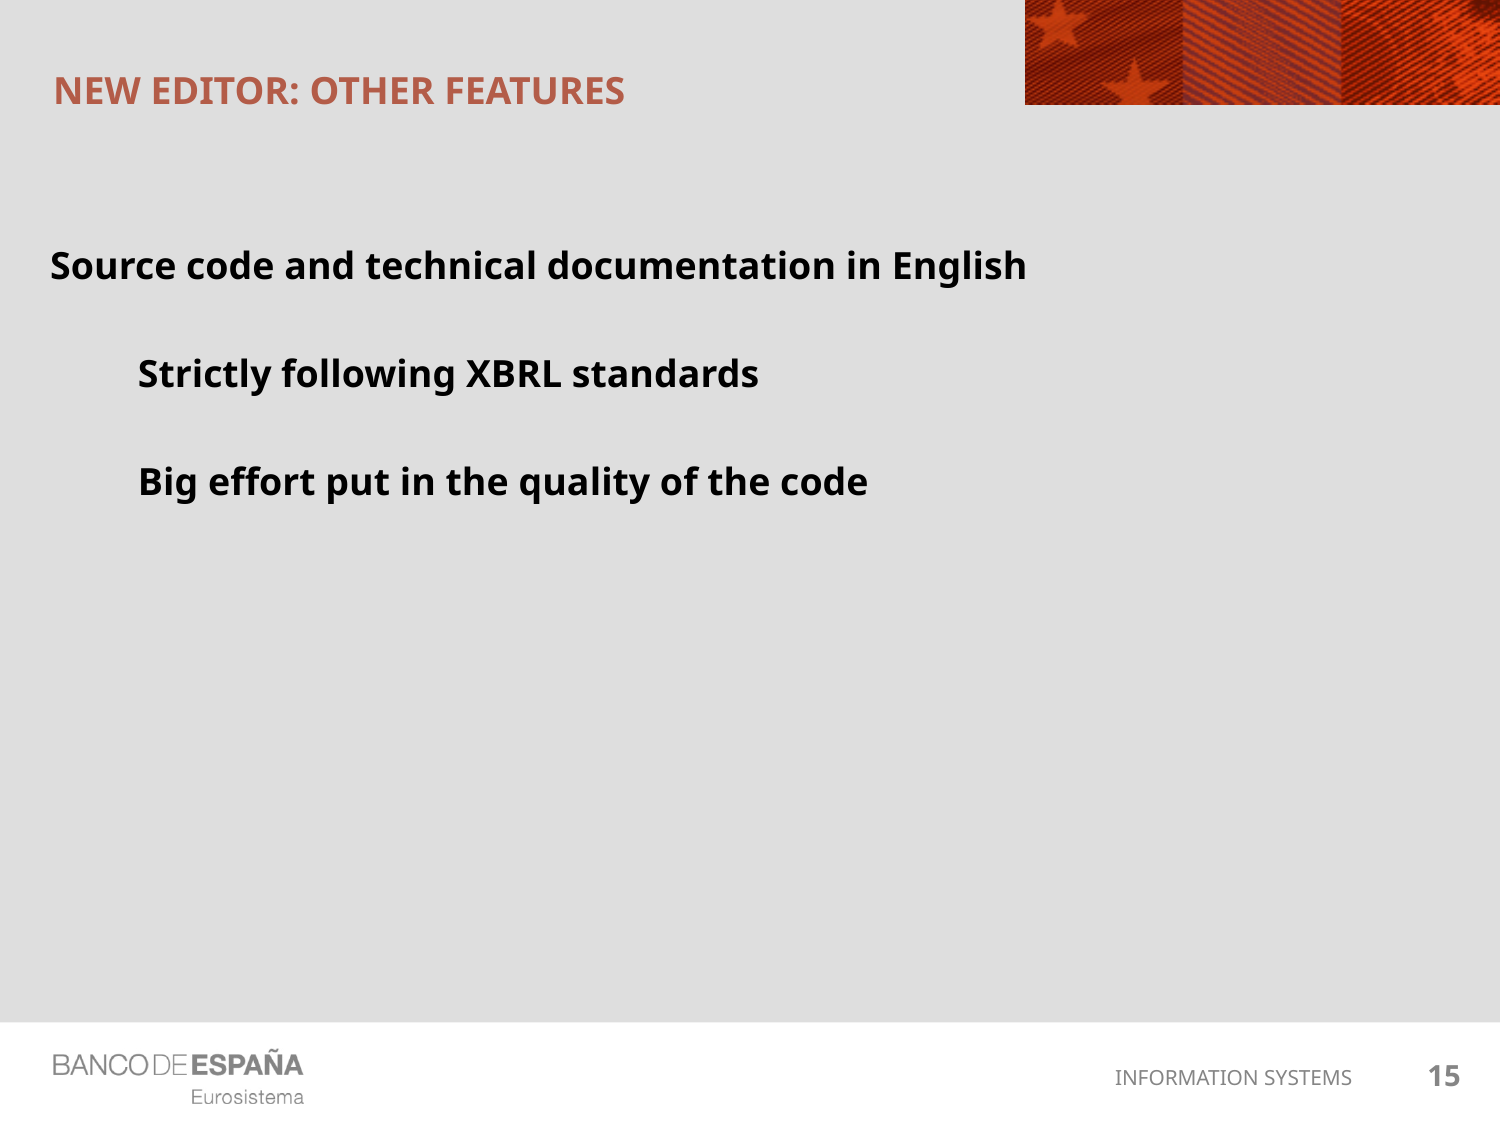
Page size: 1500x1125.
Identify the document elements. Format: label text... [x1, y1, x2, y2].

picture [53, 1048, 304, 1104]
title NEW editor: other features [37, 17, 1011, 162]
slide_number 15 [1390, 1049, 1477, 1104]
list Source code and technical documentation in English Strictly following XBRL standards Big effort put in the quality of the code [34, 234, 1443, 984]
picture [1025, 0, 1500, 105]
